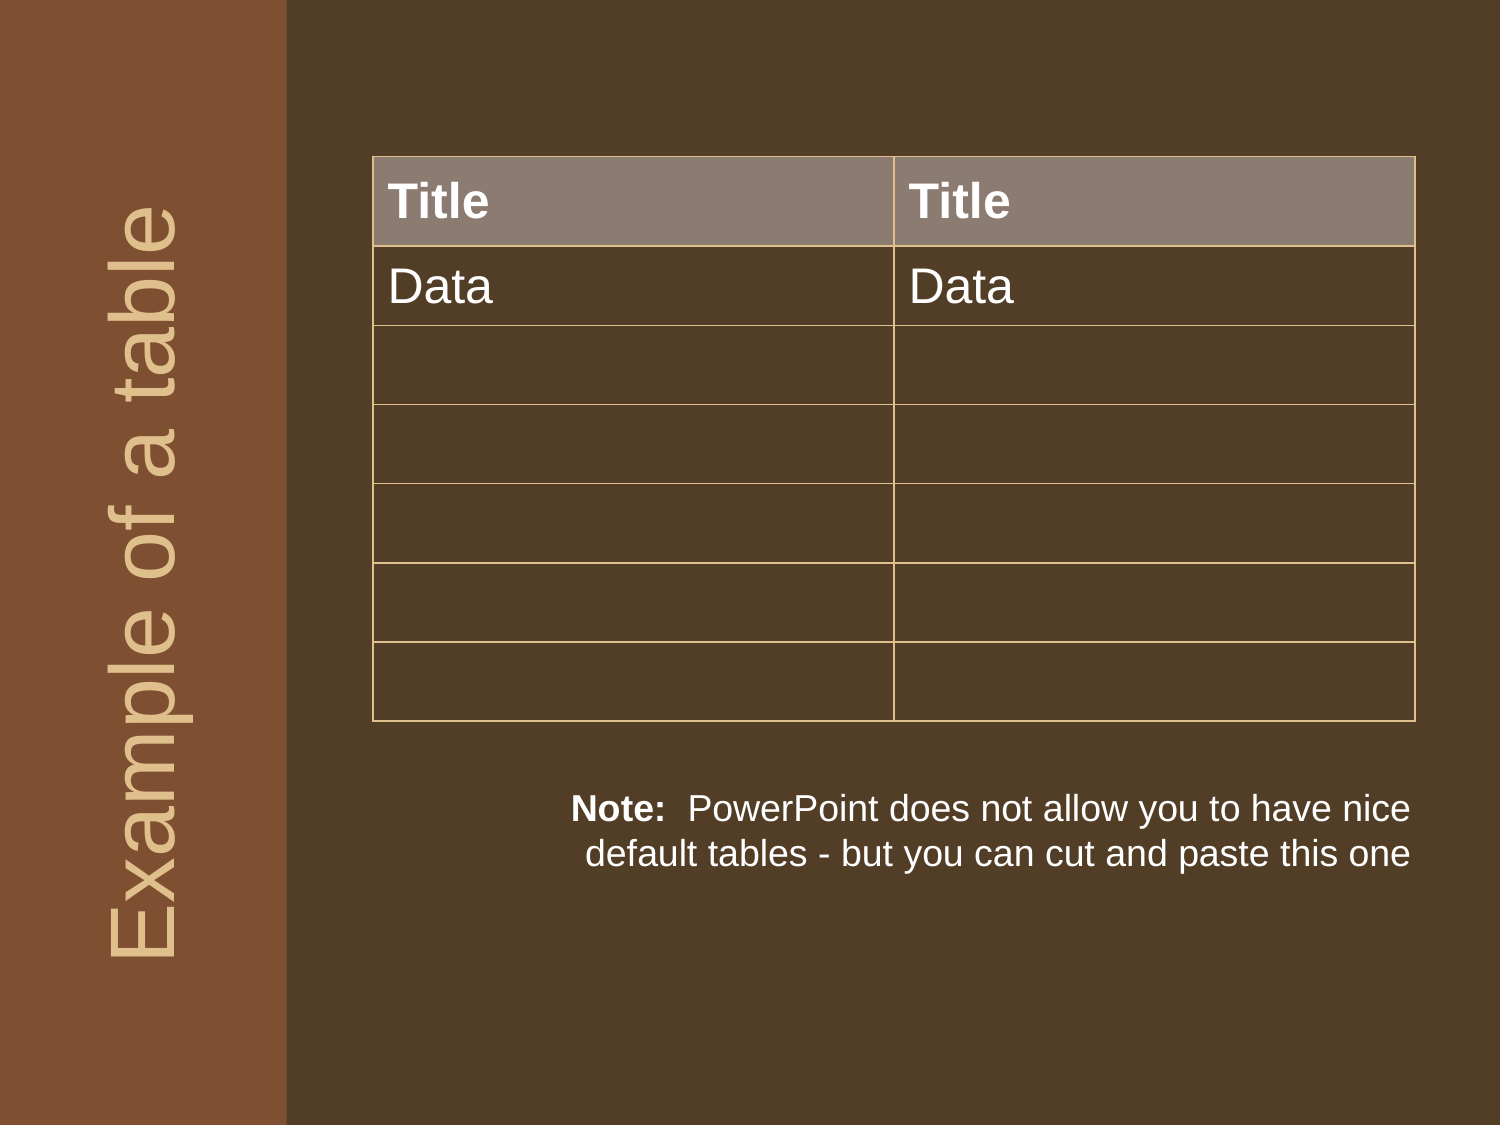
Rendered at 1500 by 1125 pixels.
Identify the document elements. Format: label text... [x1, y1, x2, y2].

table_cell [374, 643, 893, 720]
table_cell [895, 326, 1414, 404]
table_cell Data [374, 247, 893, 325]
table_cell Data [895, 247, 1414, 325]
table_cell [895, 484, 1414, 562]
title Example of a table [44, 57, 232, 1113]
table_header Title [895, 157, 1414, 245]
text_box Note: PowerPoint does not allow you to have nice default tables - but you can cut and paste this one [456, 777, 1427, 882]
table_cell [374, 484, 893, 562]
table_header Title [374, 157, 893, 245]
table_cell [374, 405, 893, 483]
table_cell [895, 564, 1414, 641]
table_cell [374, 326, 893, 404]
table_cell [374, 564, 893, 641]
table_cell [895, 405, 1414, 483]
table_cell [895, 643, 1414, 720]
